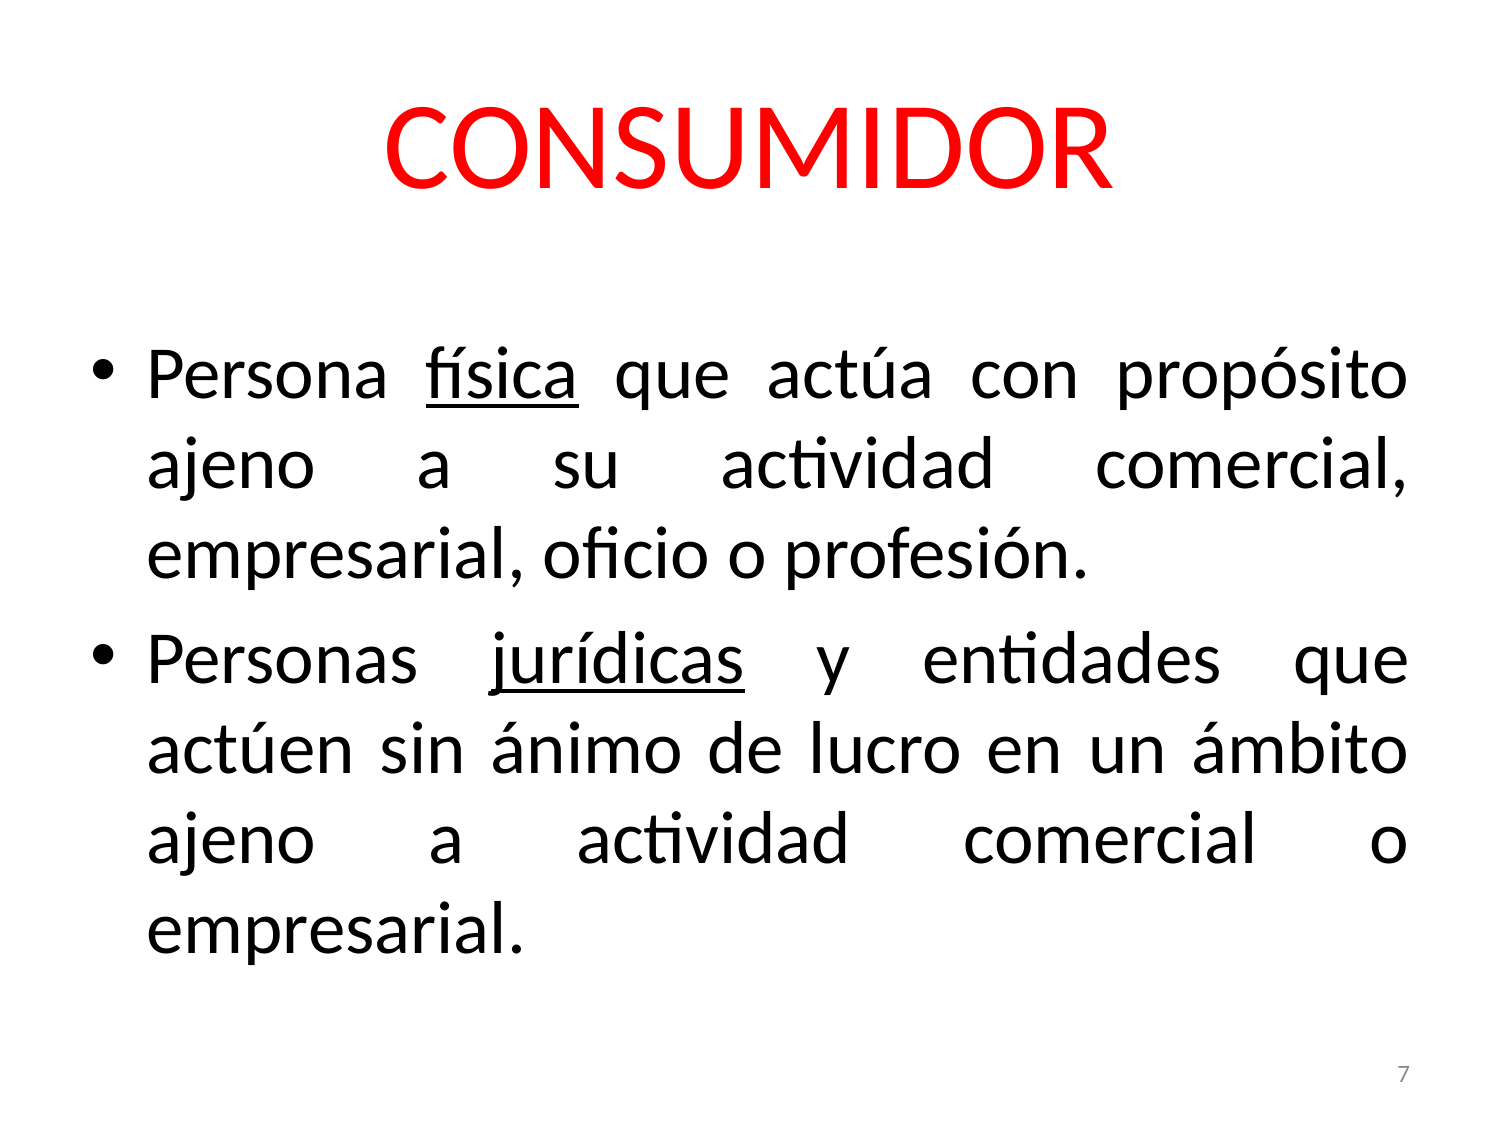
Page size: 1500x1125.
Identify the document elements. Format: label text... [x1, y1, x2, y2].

title CONSUMIDOR [75, 45, 1425, 233]
slide_number 7 [1074, 1042, 1425, 1103]
list Persona física que actúa con propósito ajeno a su actividad comercial, empresarial, oficio o profesión. Personas jurídicas y entidades que actúen sin ánimo de lucro en un ámbito ajeno a actividad comercial o empresarial. [75, 316, 1425, 1059]
